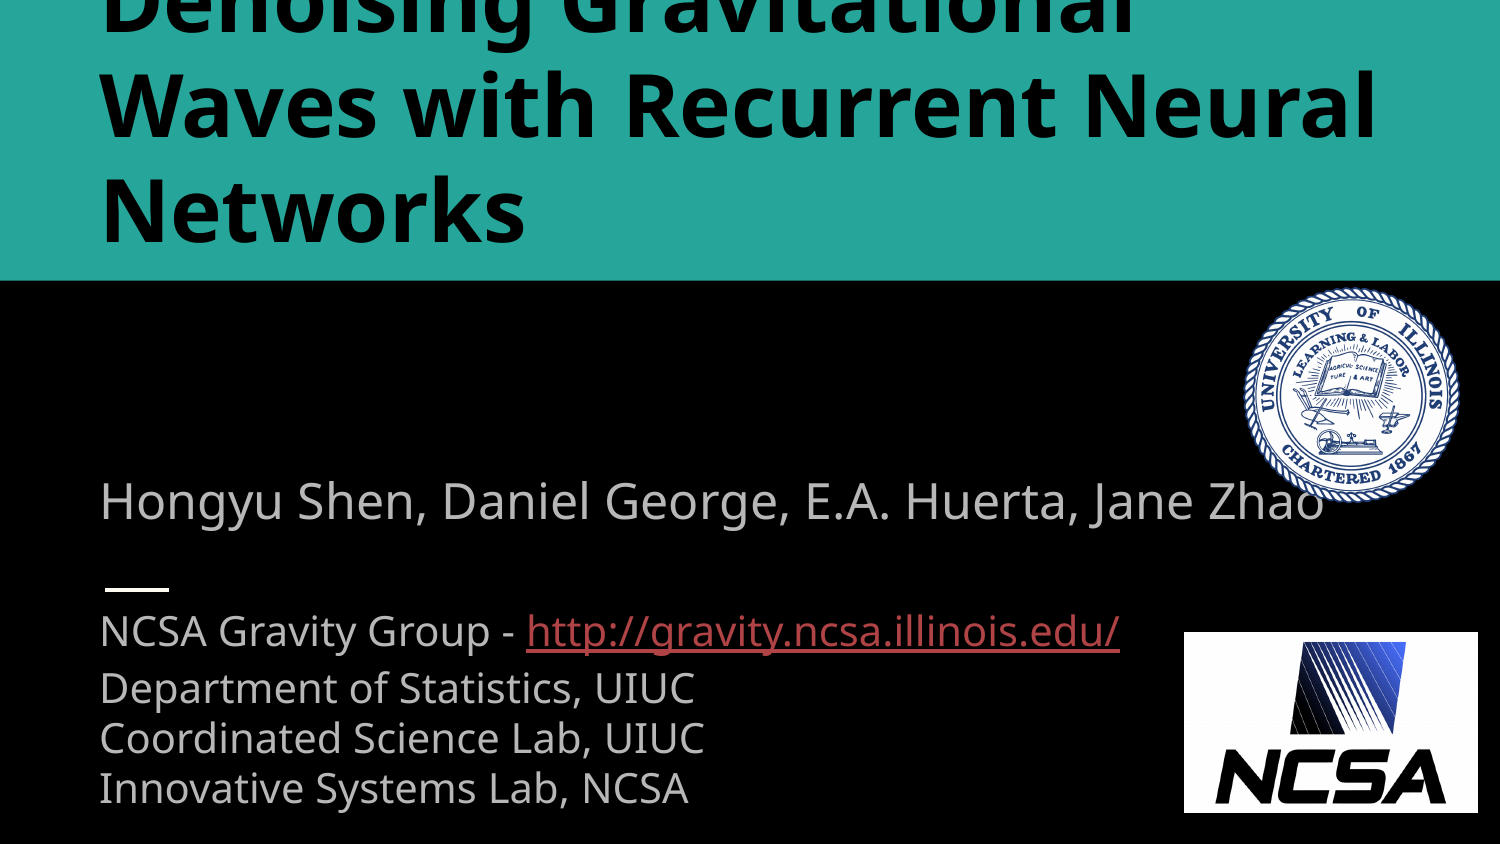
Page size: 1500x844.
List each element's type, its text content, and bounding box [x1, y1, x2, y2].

picture [1183, 632, 1478, 814]
subtitle Hongyu Shen, Daniel George, E.A. Huerta, Jane Zhao NCSA Gravity Group - http://gravity.ncsa.illinois.edu/ Department of Statistics, UIUC Coordinated Science Lab, UIUC Innovative Systems Lab, NCSA [84, 454, 1416, 584]
title Denoising Gravitational Waves with Recurrent Neural Networks [84, 145, 1416, 275]
picture [1243, 286, 1461, 504]
